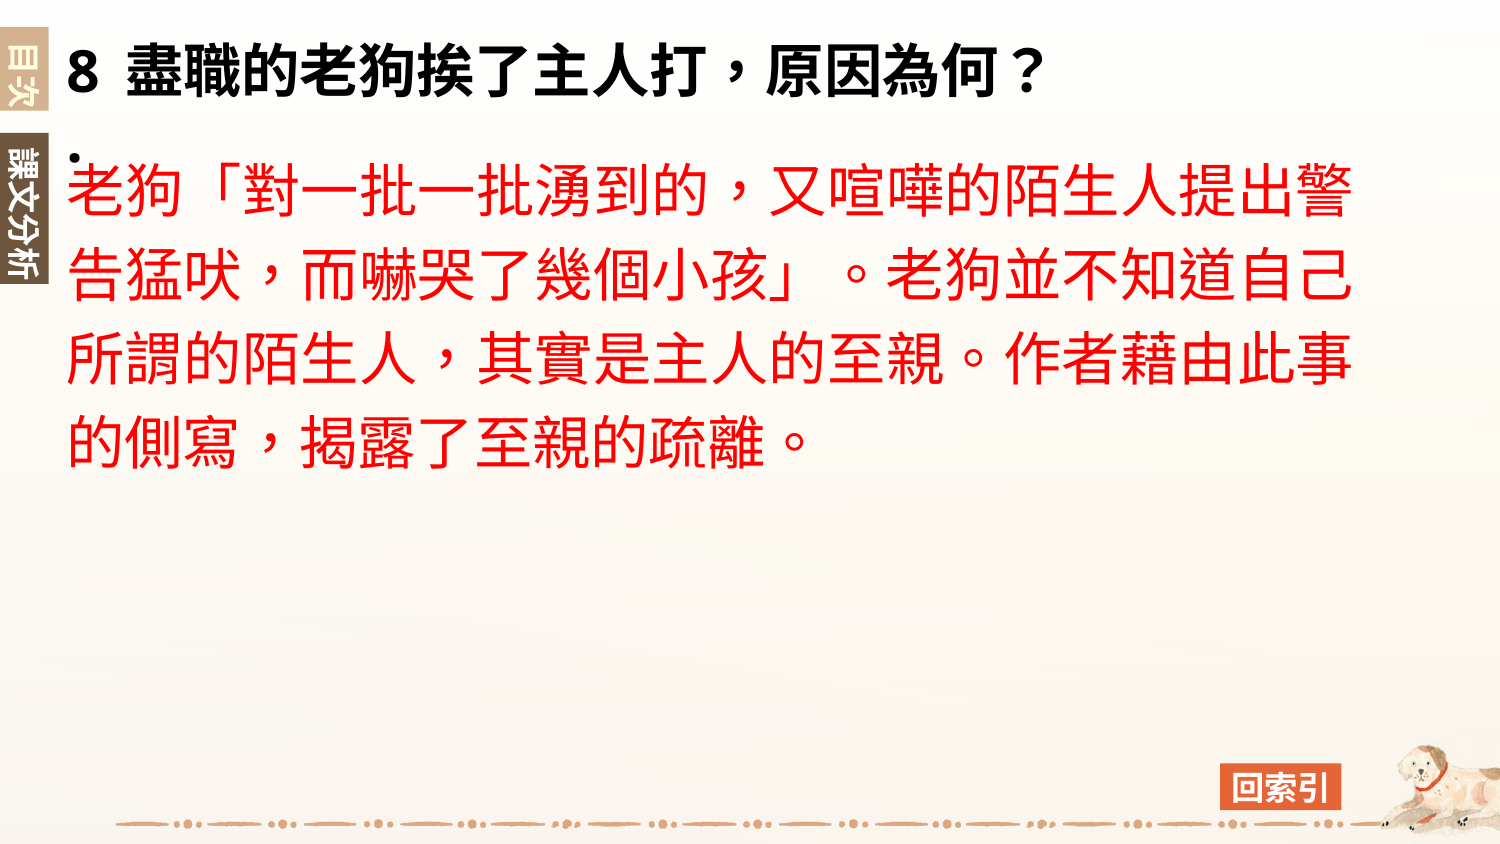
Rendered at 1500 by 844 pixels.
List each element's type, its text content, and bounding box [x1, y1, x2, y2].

text_box 老狗「對一批一批湧到的，又喧嘩的陌生人提出警告猛吠，而嚇哭了幾個小孩」。老狗並不知道自己所謂的陌生人，其實是主人的至親。作者藉由此事的側寫，揭露了至親的疏離。 [51, 132, 1369, 679]
picture [1358, 712, 1500, 844]
text_box 課文分析 [0, 132, 49, 284]
text_box 盡職的老狗挨了主人打，原因為何？ [128, 26, 1428, 194]
text_box 目次 [0, 26, 49, 111]
text_box 8. [51, 26, 128, 132]
text_box 回索引 [1220, 763, 1342, 811]
